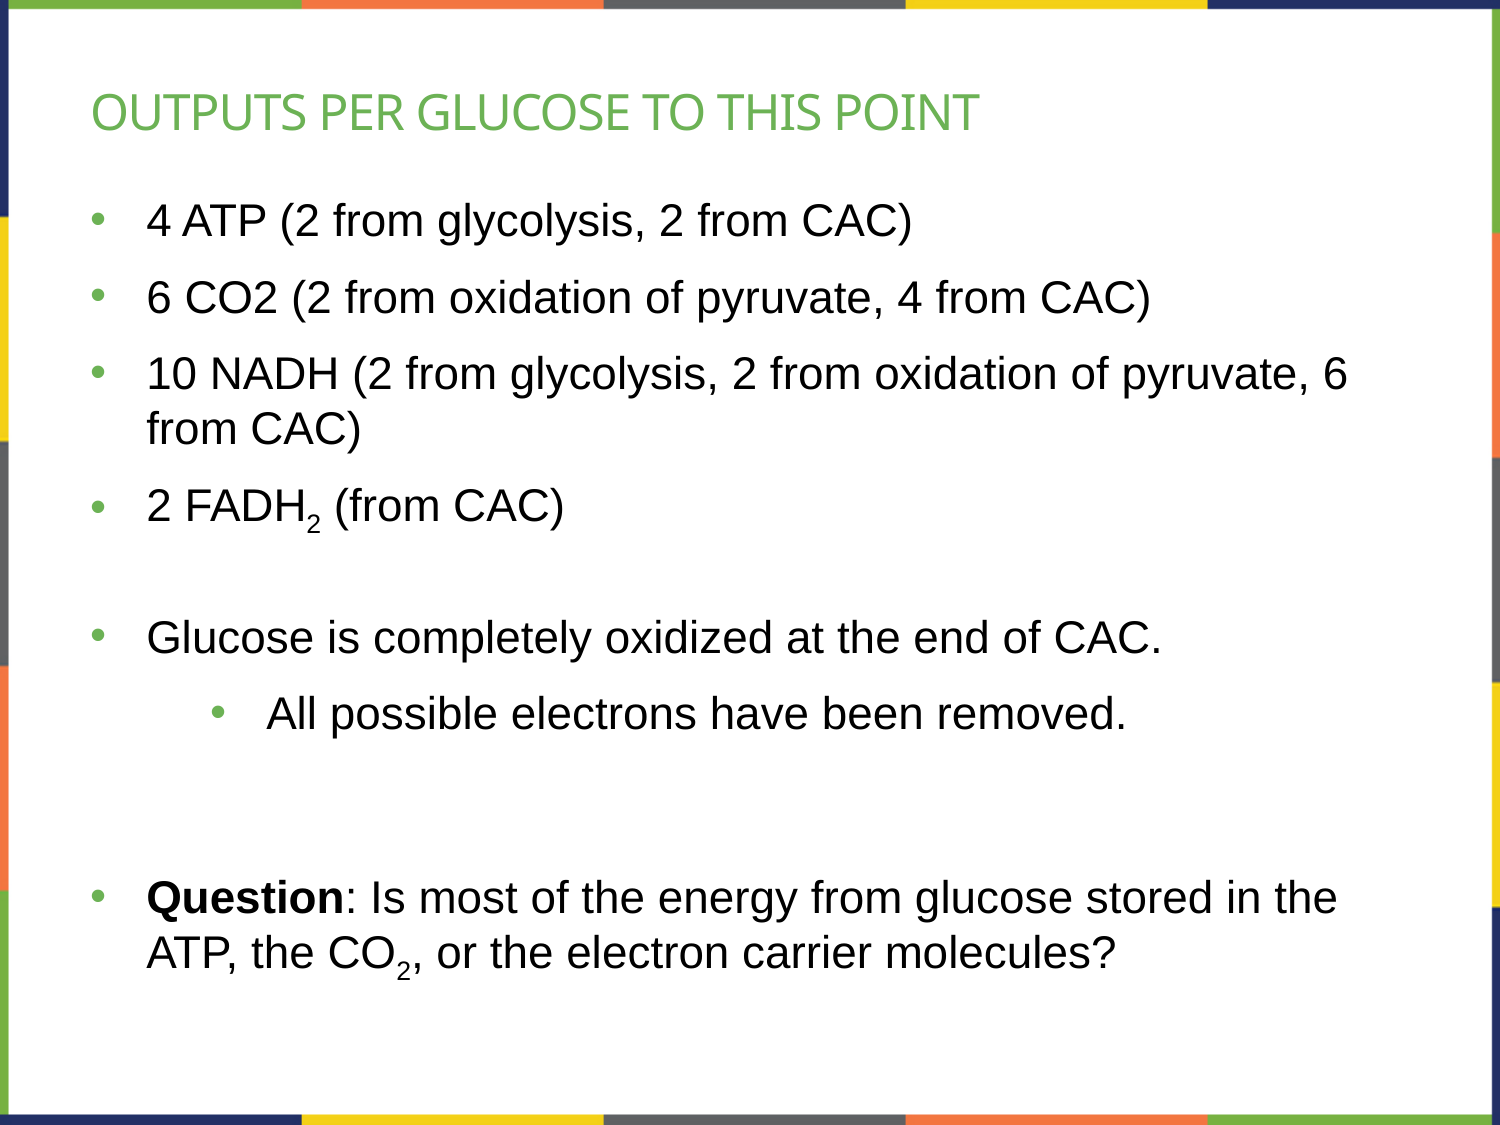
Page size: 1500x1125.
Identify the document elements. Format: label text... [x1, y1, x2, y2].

list 4 ATP (2 from glycolysis, 2 from CAC) 6 CO2 (2 from oxidation of pyruvate, 4 from CAC) 10 NADH (2 from glycolysis, 2 from oxidation of pyruvate, 6 from CAC) 2 FADH2 (from CAC) Glucose is completely oxidized at the end of CAC. All possible electrons have been removed. Question: Is most of the energy from glucose stored in the ATP, the CO2, or the electron carrier molecules? [75, 183, 1442, 986]
title Outputs per glucose to this point [75, 39, 1398, 148]
picture [0, 0, 1500, 1125]
